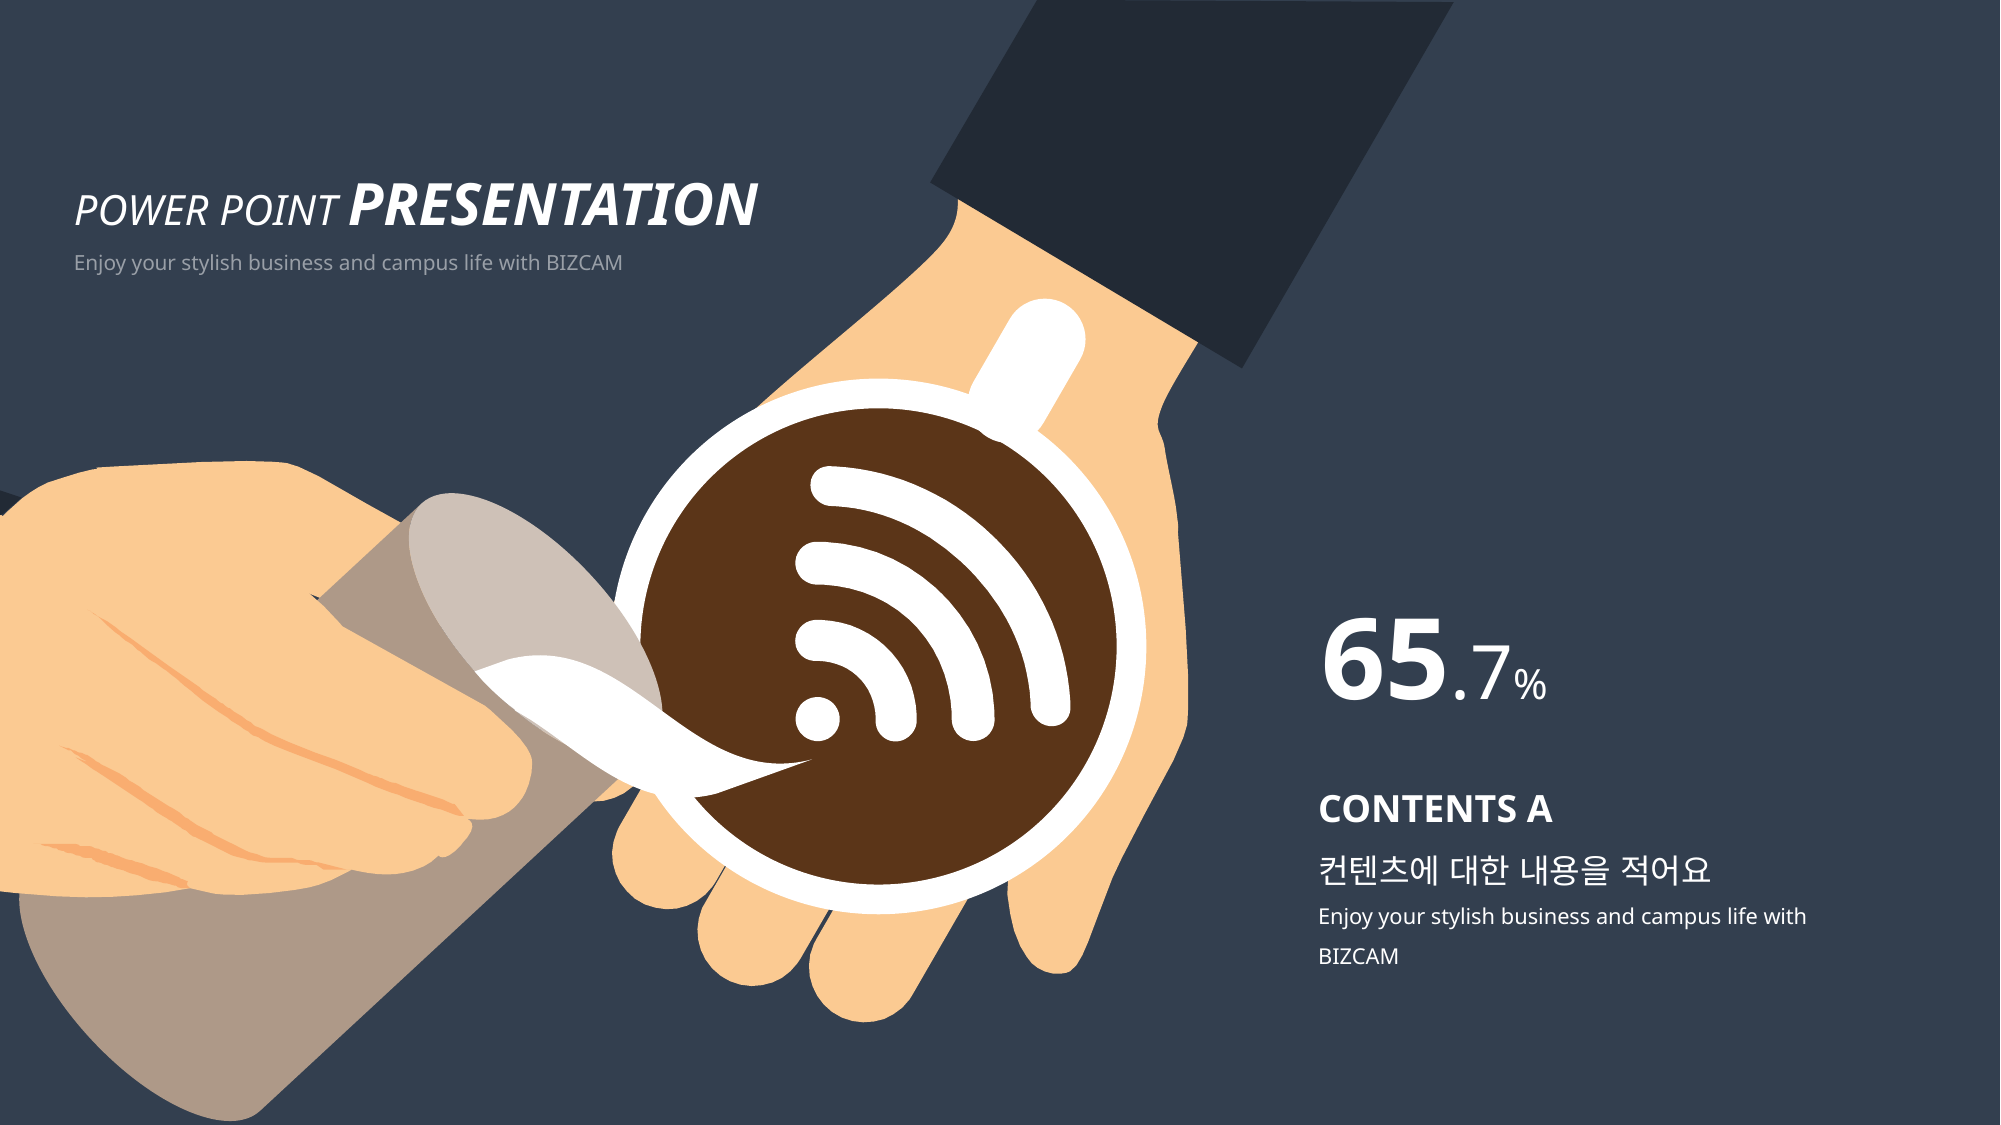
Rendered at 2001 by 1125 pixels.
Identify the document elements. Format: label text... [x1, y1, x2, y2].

text_box CONTENTS A 컨텐츠에 대한 내용을 적어요 Enjoy your stylish business and campus life with BIZCAM [1377, 755, 1887, 977]
text_box POWER POINT PRESENTATION Enjoy your stylish business and campus life with BIZCAM [59, 124, 597, 282]
text_box 65.7% [1377, 579, 1596, 730]
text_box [597, 0, 1377, 1024]
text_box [0, 454, 812, 975]
